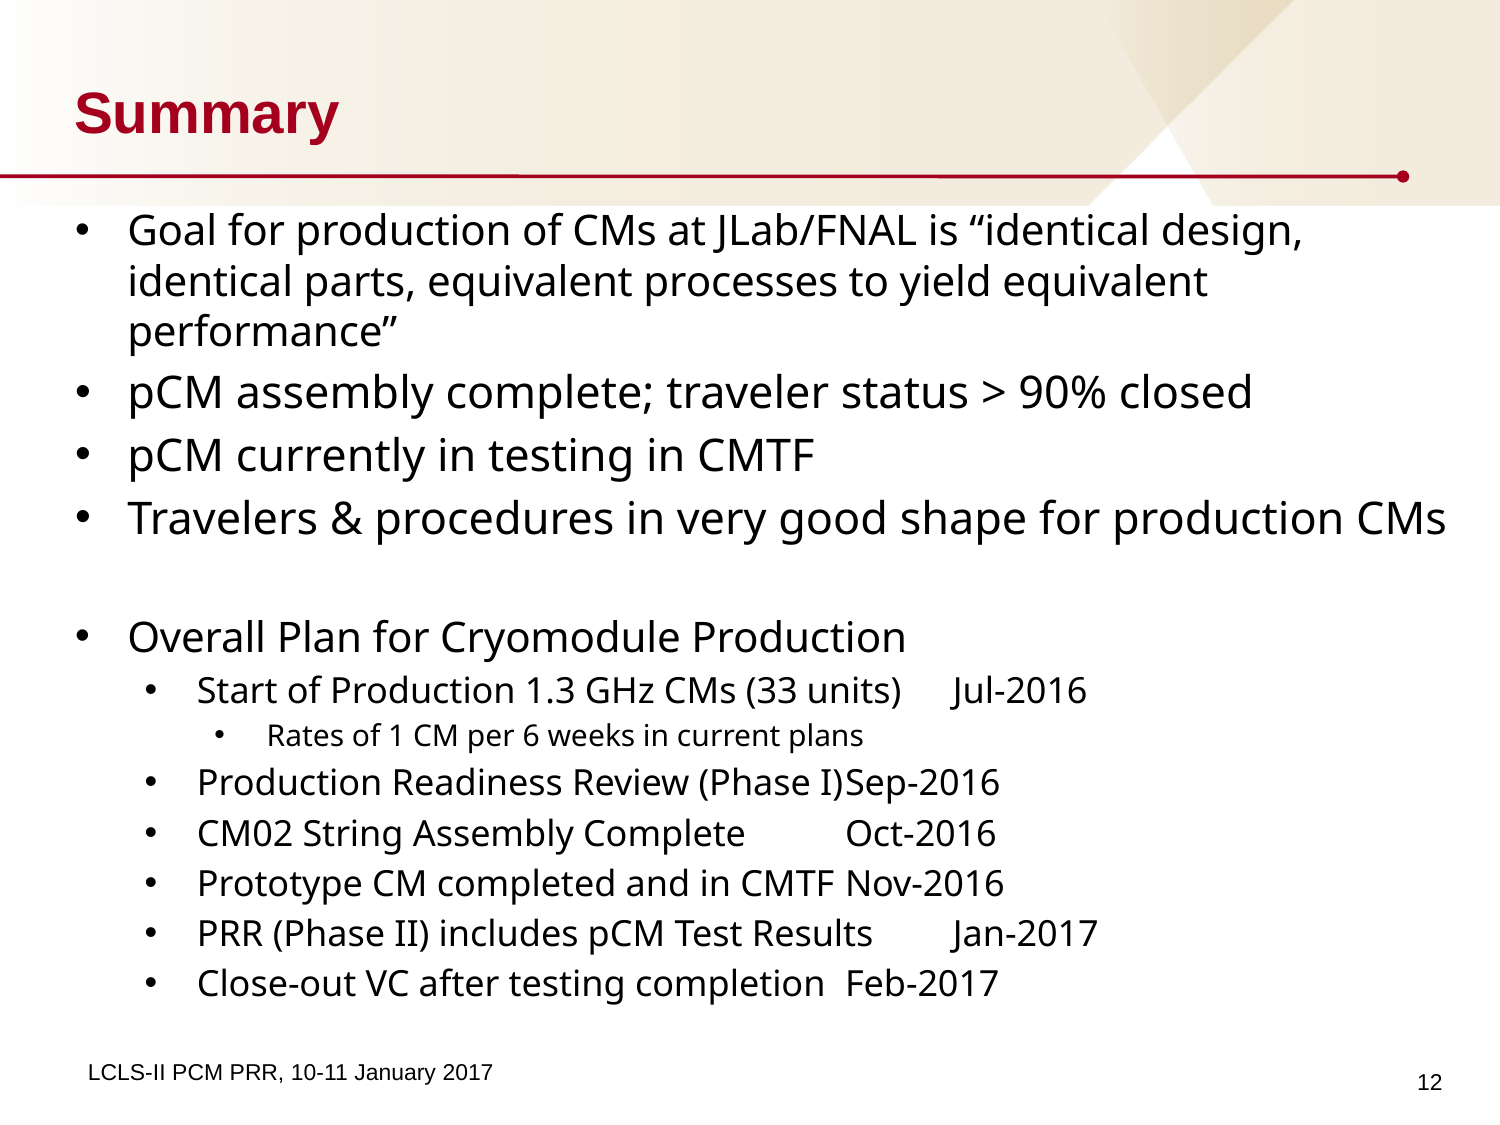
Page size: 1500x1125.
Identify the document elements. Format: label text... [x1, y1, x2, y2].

slide_number 12 [1405, 1036, 1458, 1125]
footer LCLS-II PCM PRR, 10-11 January 2017 [73, 1050, 750, 1102]
picture [0, 0, 1500, 206]
title Summary [74, 21, 1404, 145]
list Goal for production of CMs at JLab/FNAL is “identical design, identical parts, equivalent processes to yield equivalent performance” pCM assembly complete; traveler status > 90% closed pCM currently in testing in CMTF Travelers & procedures in very good shape for production CMs Overall Plan for Cryomodule Production Start of Production 1.3 GHz CMs (33 units) Jul-2016 Rates of 1 CM per 6 weeks in current plans Production Readiness Review (Phase I) Sep-2016 CM02 String Assembly Complete Oct-2016 Prototype CM completed and in CMTF Nov-2016 PRR (Phase II) includes pCM Test Results Jan-2017 Close-out VC after testing completion Feb-2017 [75, 203, 1455, 1035]
